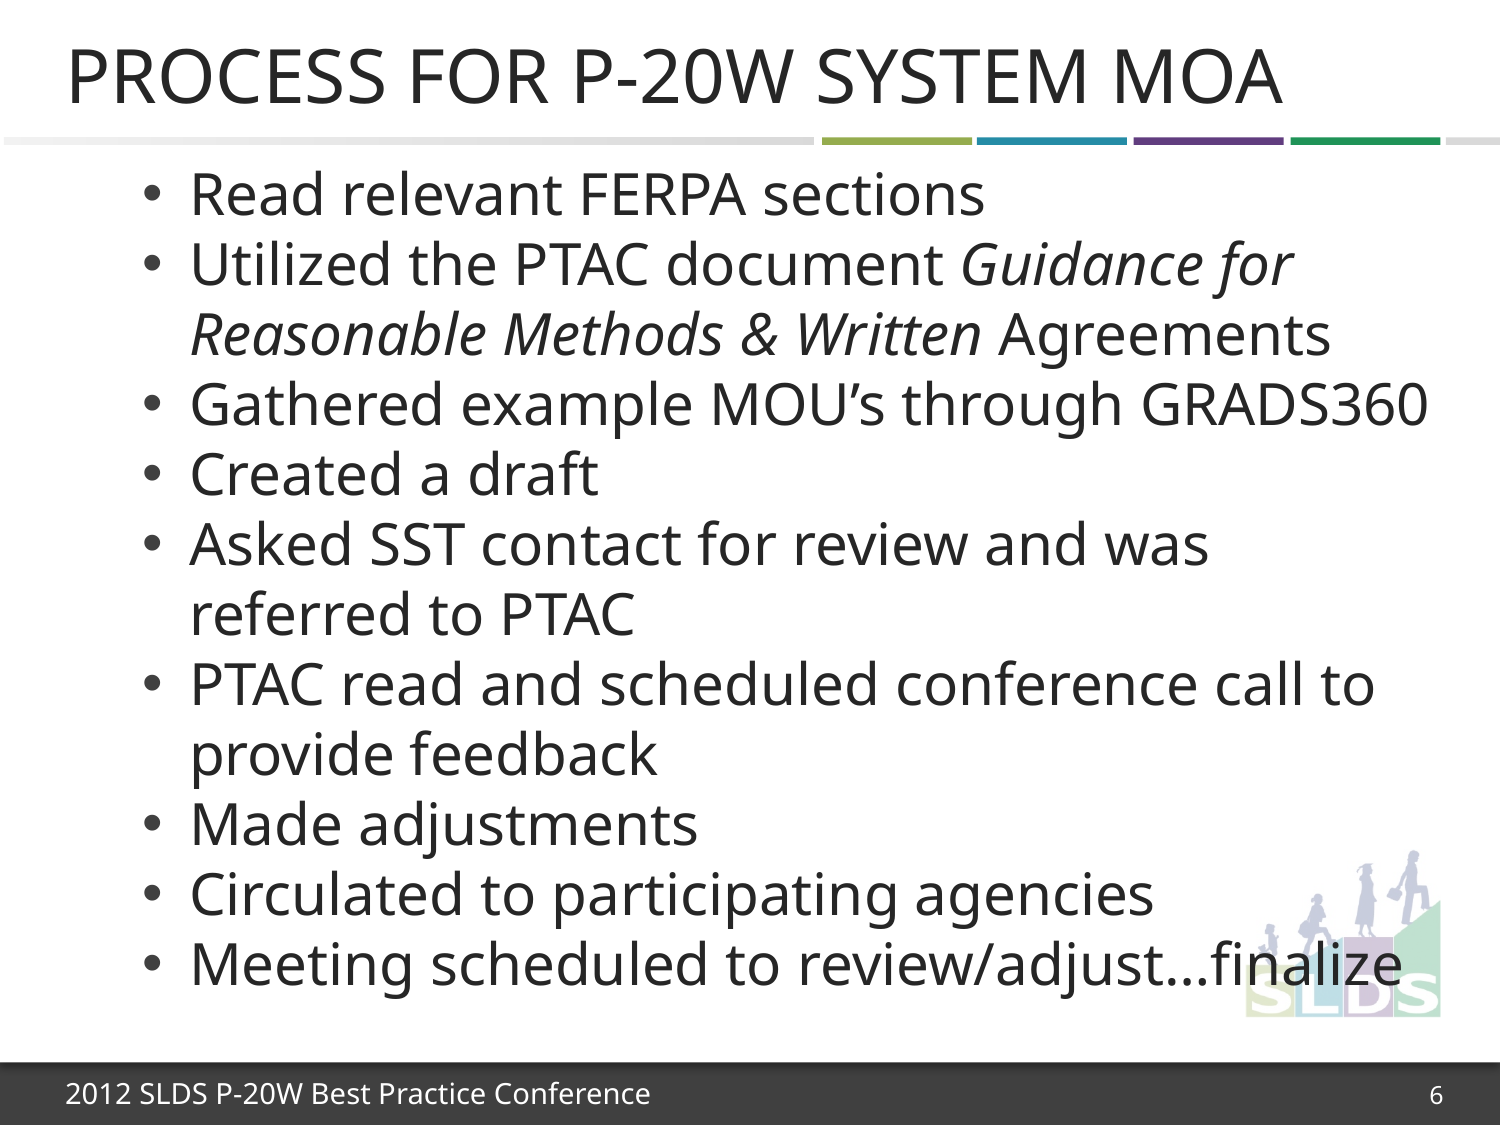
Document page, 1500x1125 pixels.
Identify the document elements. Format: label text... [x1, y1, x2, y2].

title Process for P-20W system MOA [50, 8, 1450, 138]
slide_number 6 [1108, 1067, 1459, 1125]
list Read relevant FERPA sections Utilized the PTAC document Guidance for Reasonable Methods & Written Agreements Gathered example MOU’s through GRADS360 Created a draft Asked SST contact for review and was referred to PTAC PTAC read and scheduled conference call to provide feedback Made adjustments Circulated to participating agencies Meeting scheduled to review/adjust…finalize [52, 149, 1453, 1025]
